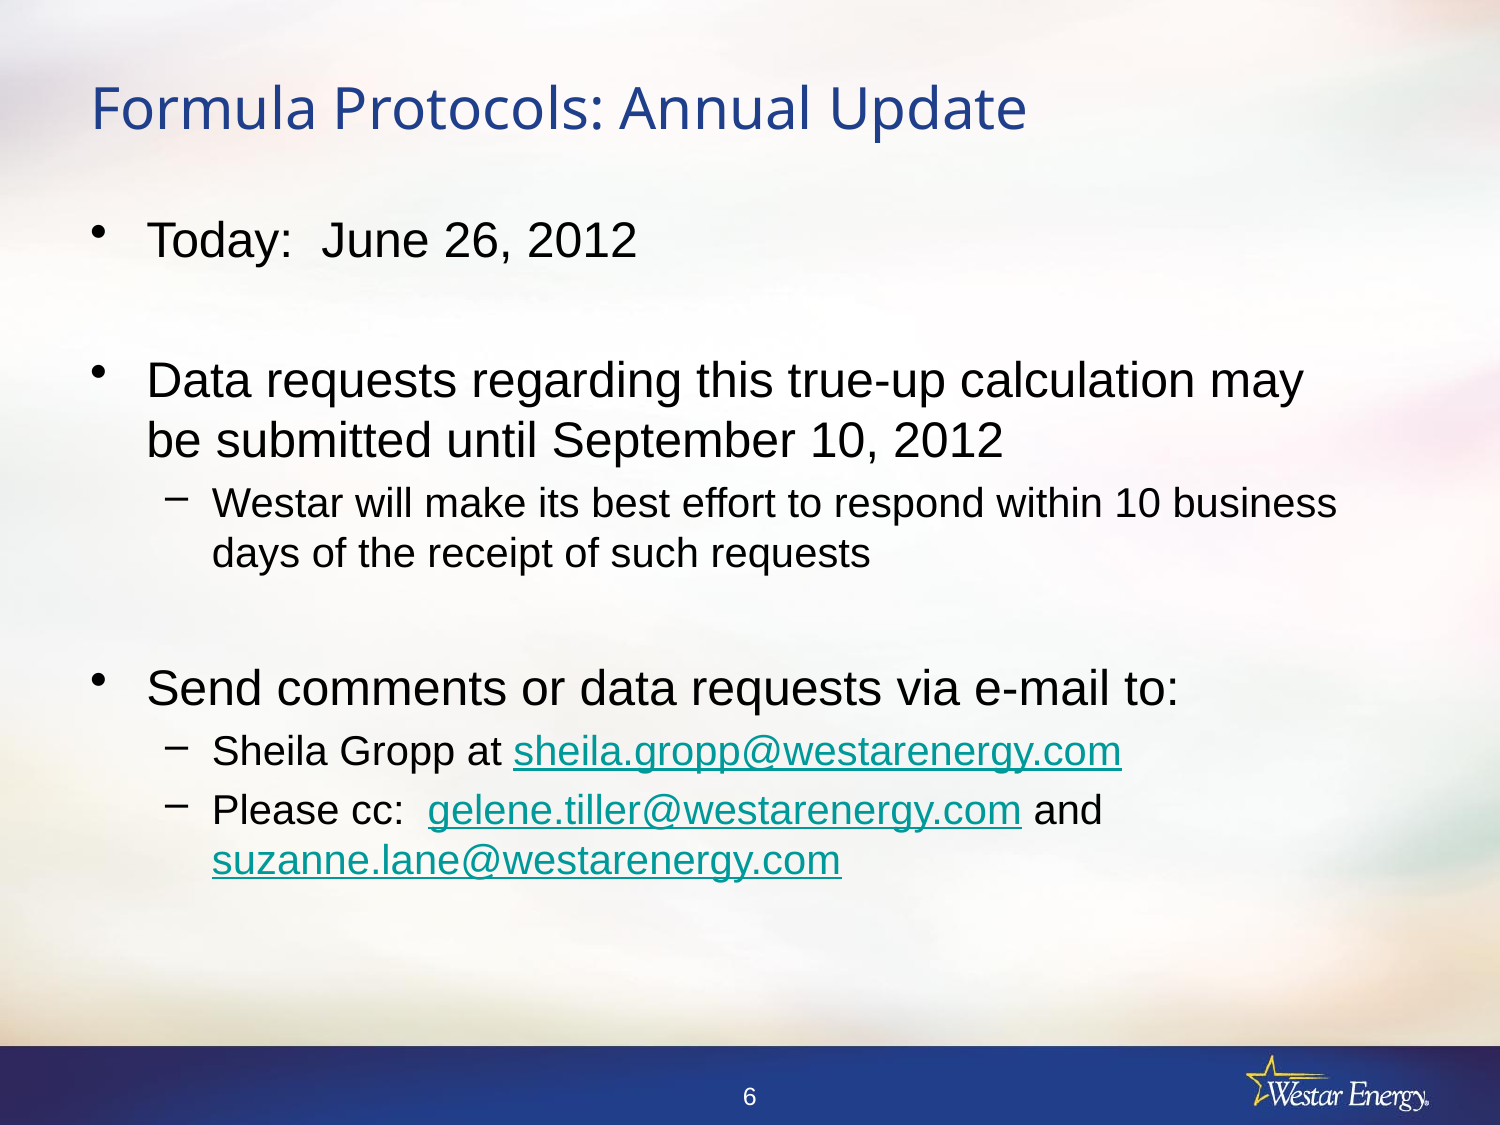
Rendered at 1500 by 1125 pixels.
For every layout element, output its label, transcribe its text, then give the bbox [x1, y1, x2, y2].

picture [0, 0, 1500, 1125]
list Today: June 26, 2012 Data requests regarding this true-up calculation may be submitted until September 10, 2012 Westar will make its best effort to respond within 10 business days of the receipt of such requests Send comments or data requests via e-mail to: Sheila Gropp at sheila.gropp@westarenergy.com Please cc: gelene.tiller@westarenergy.com and suzanne.lane@westarenergy.com [74, 199, 1388, 1001]
title Formula Protocols: Annual Update [74, 12, 1413, 201]
